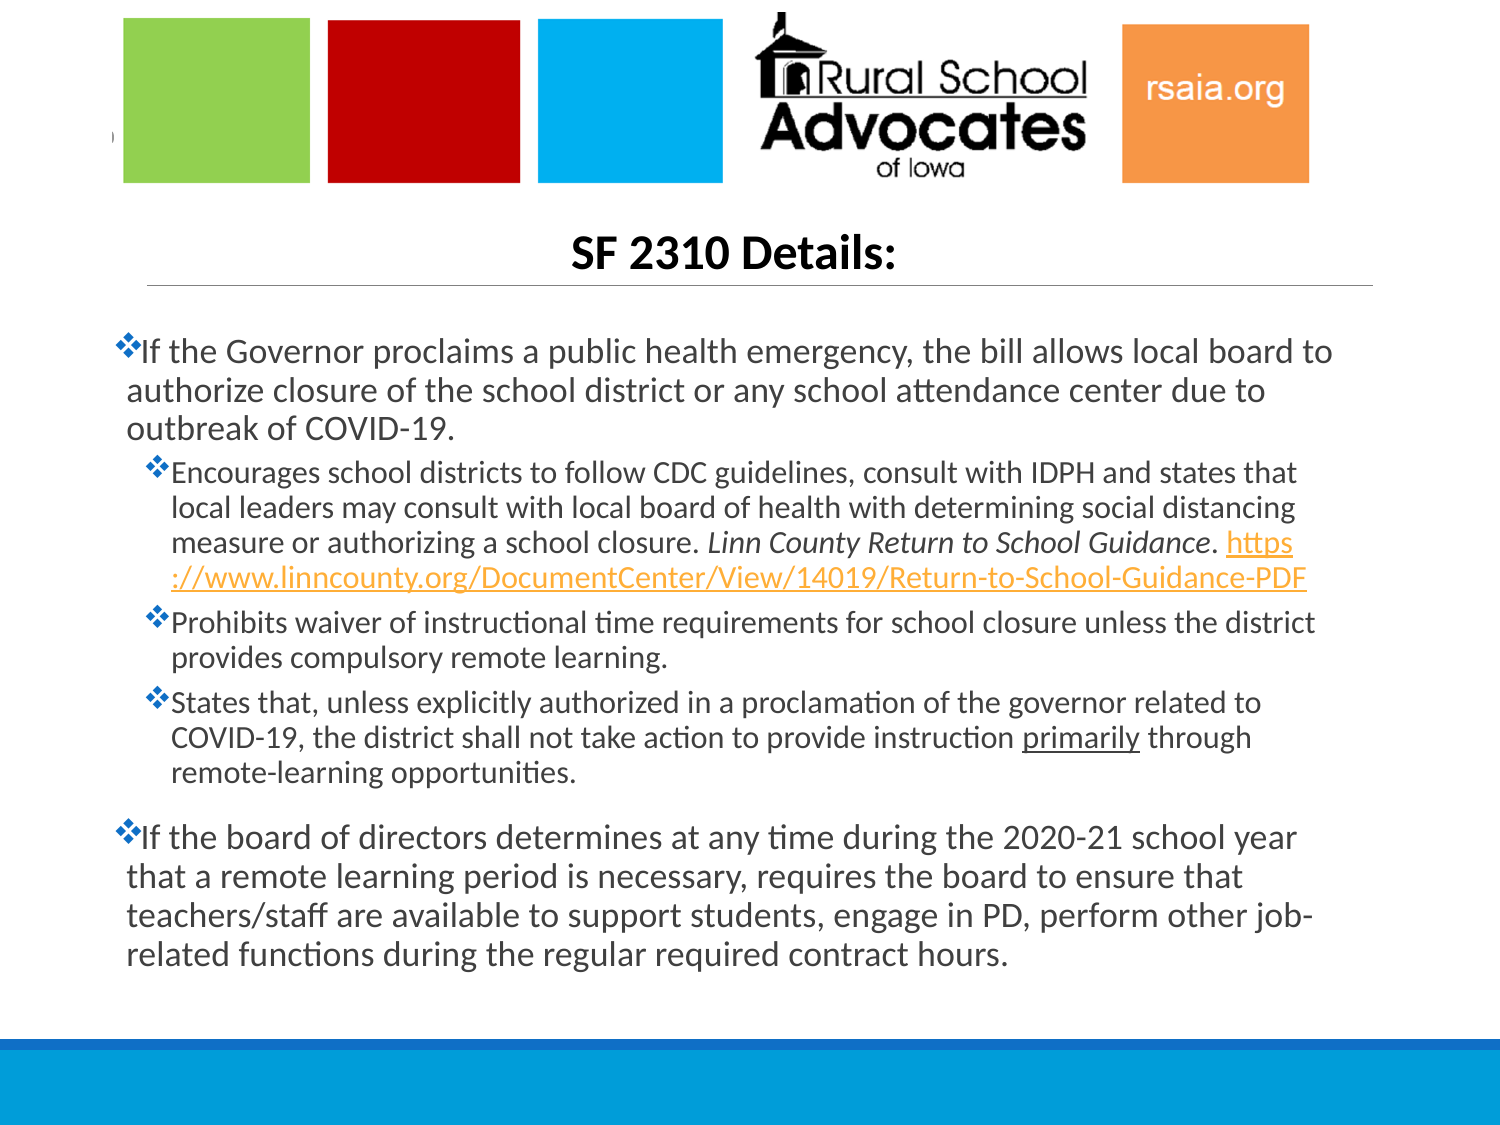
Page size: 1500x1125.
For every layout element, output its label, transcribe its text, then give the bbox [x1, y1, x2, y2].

text_box SF 2310 Details: [556, 220, 1013, 288]
picture [111, 11, 1326, 214]
list If the Governor proclaims a public health emergency, the bill allows local board to authorize closure of the school district or any school attendance center due to outbreak of COVID-19. Encourages school districts to follow CDC guidelines, consult with IDPH and states that local leaders may consult with local board of health with determining social distancing measure or authorizing a school closure. Linn County Return to School Guidance. https://www.linncounty.org/DocumentCenter/View/14019/Return-to-School-Guidance-PDF Prohibits waiver of instructional time requirements for school closure unless the district provides compulsory remote learning. States that, unless explicitly authorized in a proclamation of the governor related to COVID-19, the district shall not take action to provide instruction primarily through remote-learning opportunities. If the board of directors determines at any time during the 2020-21 school year that a remote learning period is necessary, requires the board to ensure that teachers/staff are available to support students, engage in PD, perform other job-related functions during the regular required contract hours. [112, 324, 1350, 988]
